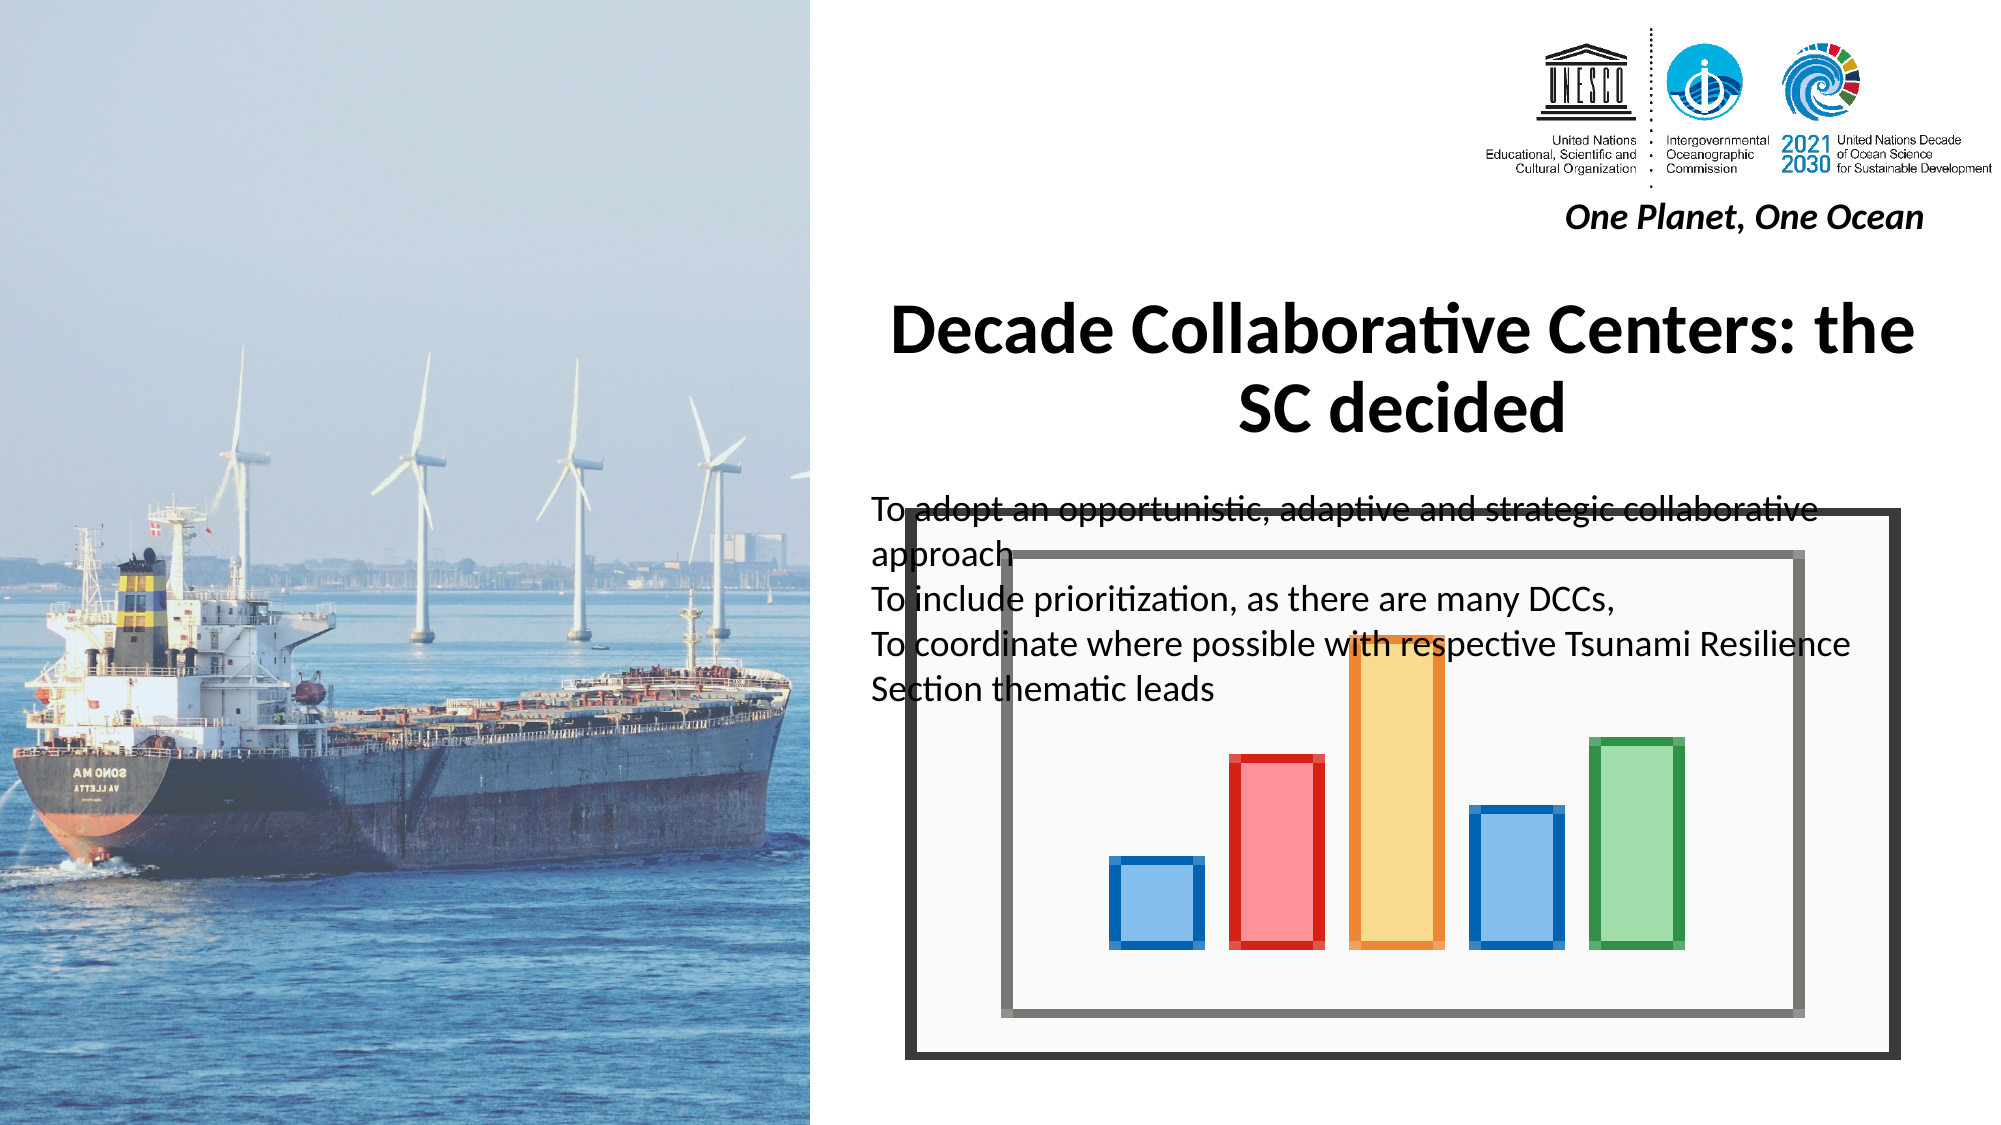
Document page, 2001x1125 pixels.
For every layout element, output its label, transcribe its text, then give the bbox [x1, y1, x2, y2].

list Decade Collaborative Centers: the SC decided [870, 282, 1937, 471]
text_box To adopt an opportunistic, adaptive and strategic collaborative approach To include prioritization, as there are many DCCs, To coordinate where possible with respective Tsunami Resilience Section thematic leads [870, 483, 1937, 1086]
picture [1485, 28, 1992, 188]
